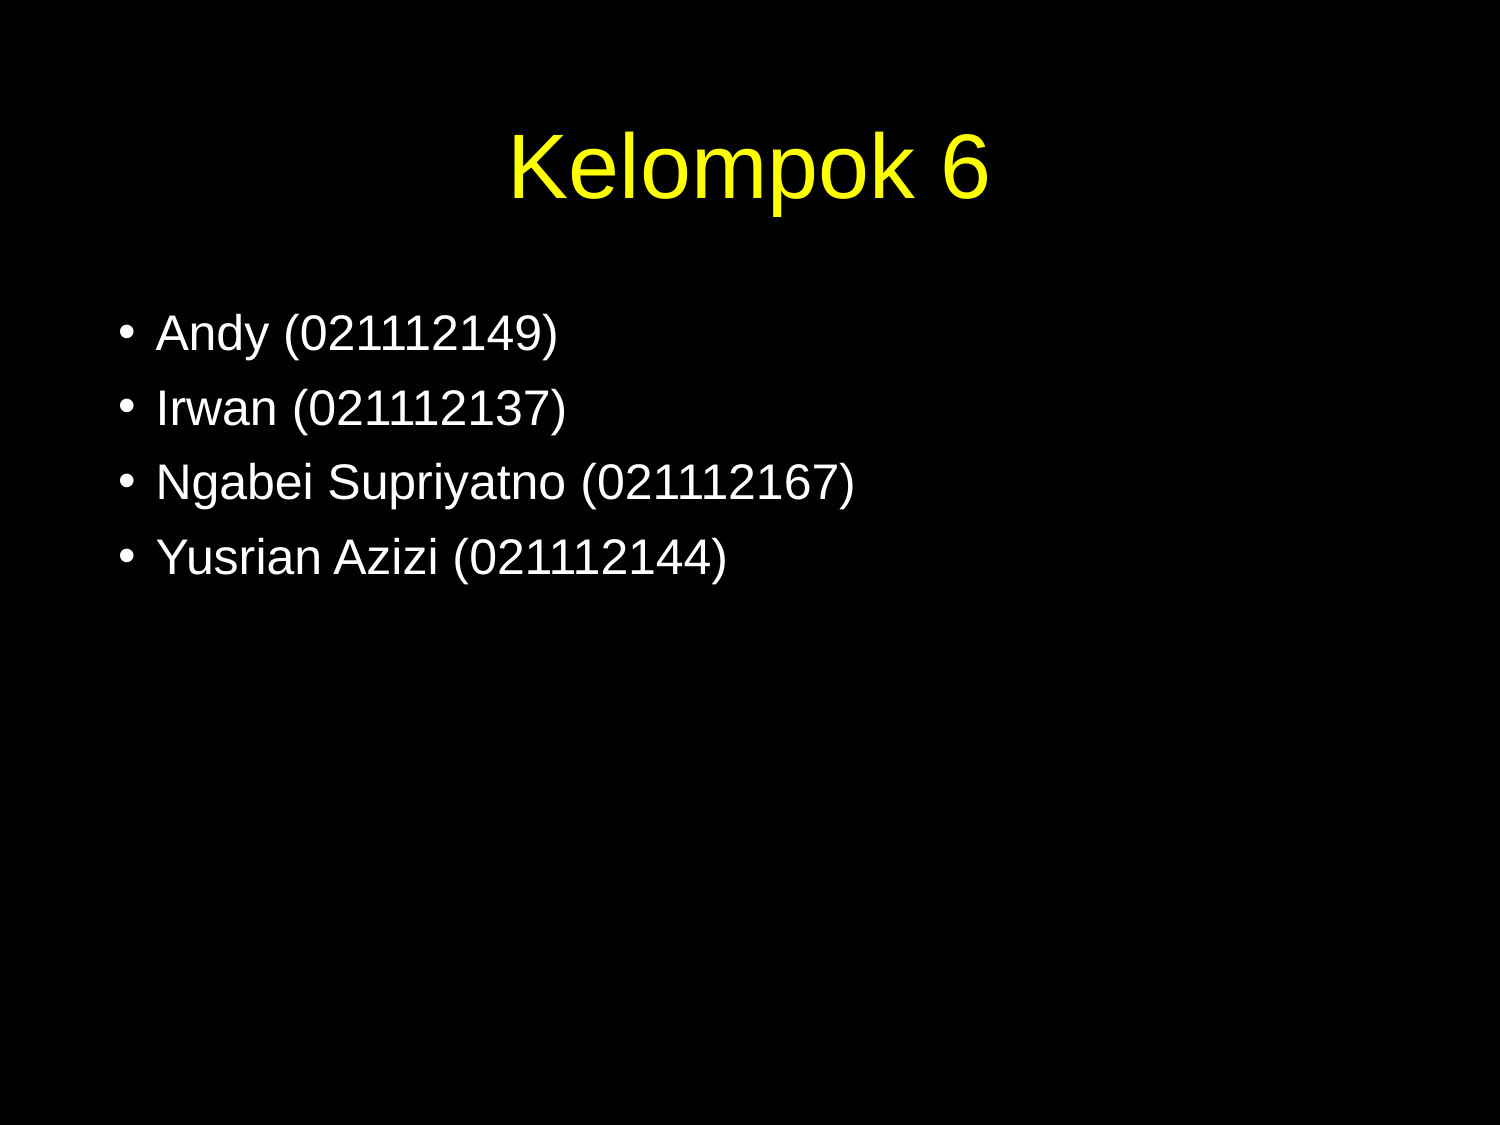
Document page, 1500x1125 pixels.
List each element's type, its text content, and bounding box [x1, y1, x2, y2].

list Andy (021112149) Irwan (021112137) Ngabei Supriyatno (021112167) Yusrian Azizi (021112144) [103, 299, 1397, 1014]
title Kelompok 6 [103, 59, 1397, 278]
